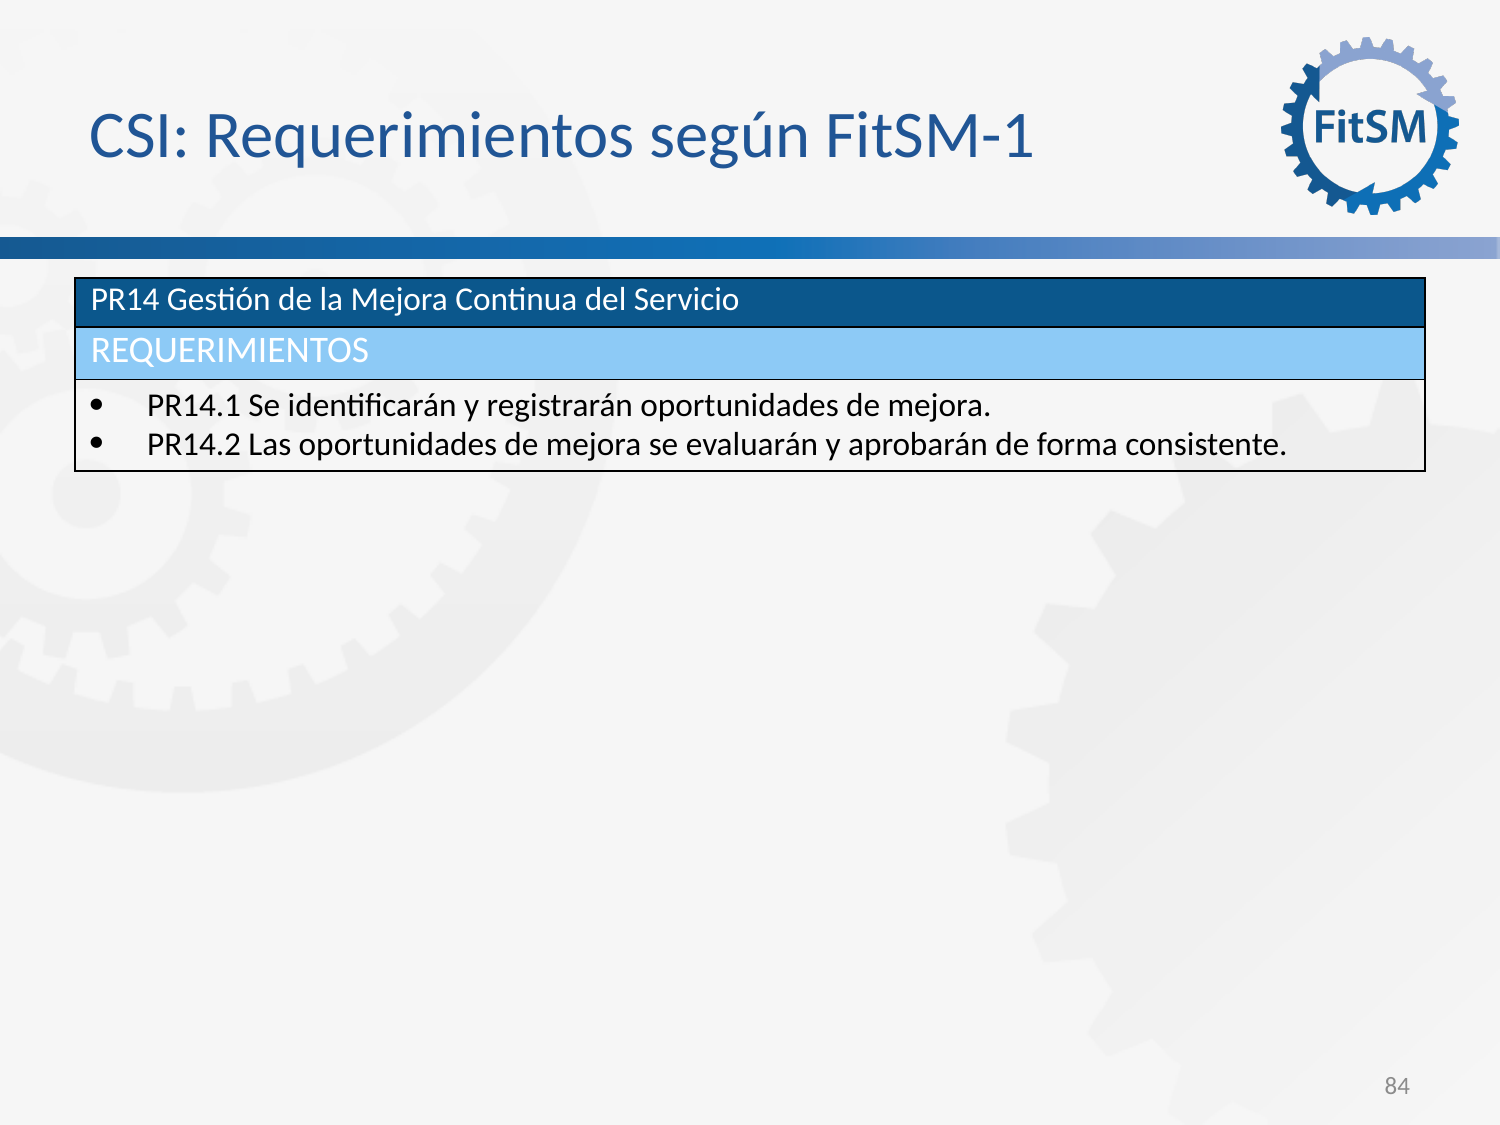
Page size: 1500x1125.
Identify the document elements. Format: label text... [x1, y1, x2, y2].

picture [0, 0, 1500, 1125]
text_box CSI: Requerimientos según FitSM-1 [74, 45, 1234, 217]
table_cell PR14.1 Se identificarán y registrarán oportunidades de mejora. PR14.2 Las oportunidades de mejora se evaluarán y aprobarán de forma consistente. [76, 380, 1424, 470]
table_header PR14 Gestión de la Mejora Continua del Servicio [76, 279, 1424, 326]
text_box <Foliennummer> [1074, 1054, 1425, 1115]
table_cell Requerimientos [76, 328, 1424, 379]
